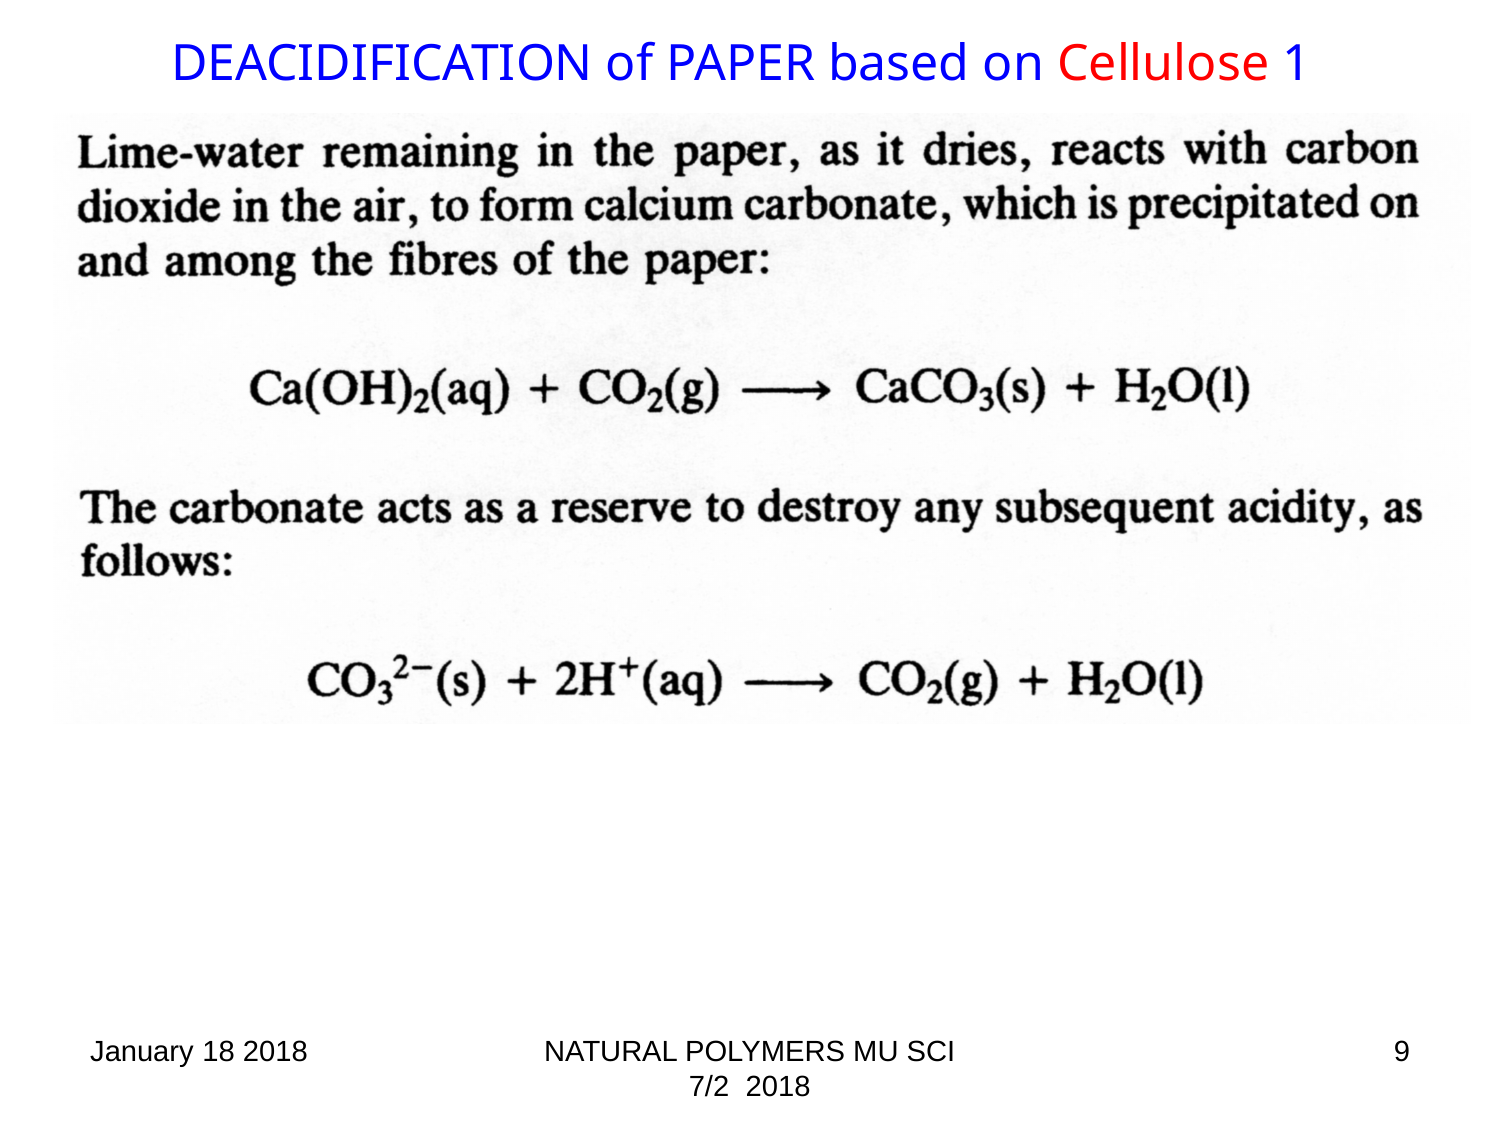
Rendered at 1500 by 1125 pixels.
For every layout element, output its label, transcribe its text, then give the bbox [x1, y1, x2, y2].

slide_number 9 [1074, 1024, 1426, 1103]
picture [52, 113, 1471, 724]
footer NATURAL POLYMERS MU SCI 7/2 2018 [512, 1024, 988, 1103]
title DEACIDIFICATION of PAPER based on Cellulose 1 [0, 18, 1483, 103]
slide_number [74, 1024, 426, 1103]
